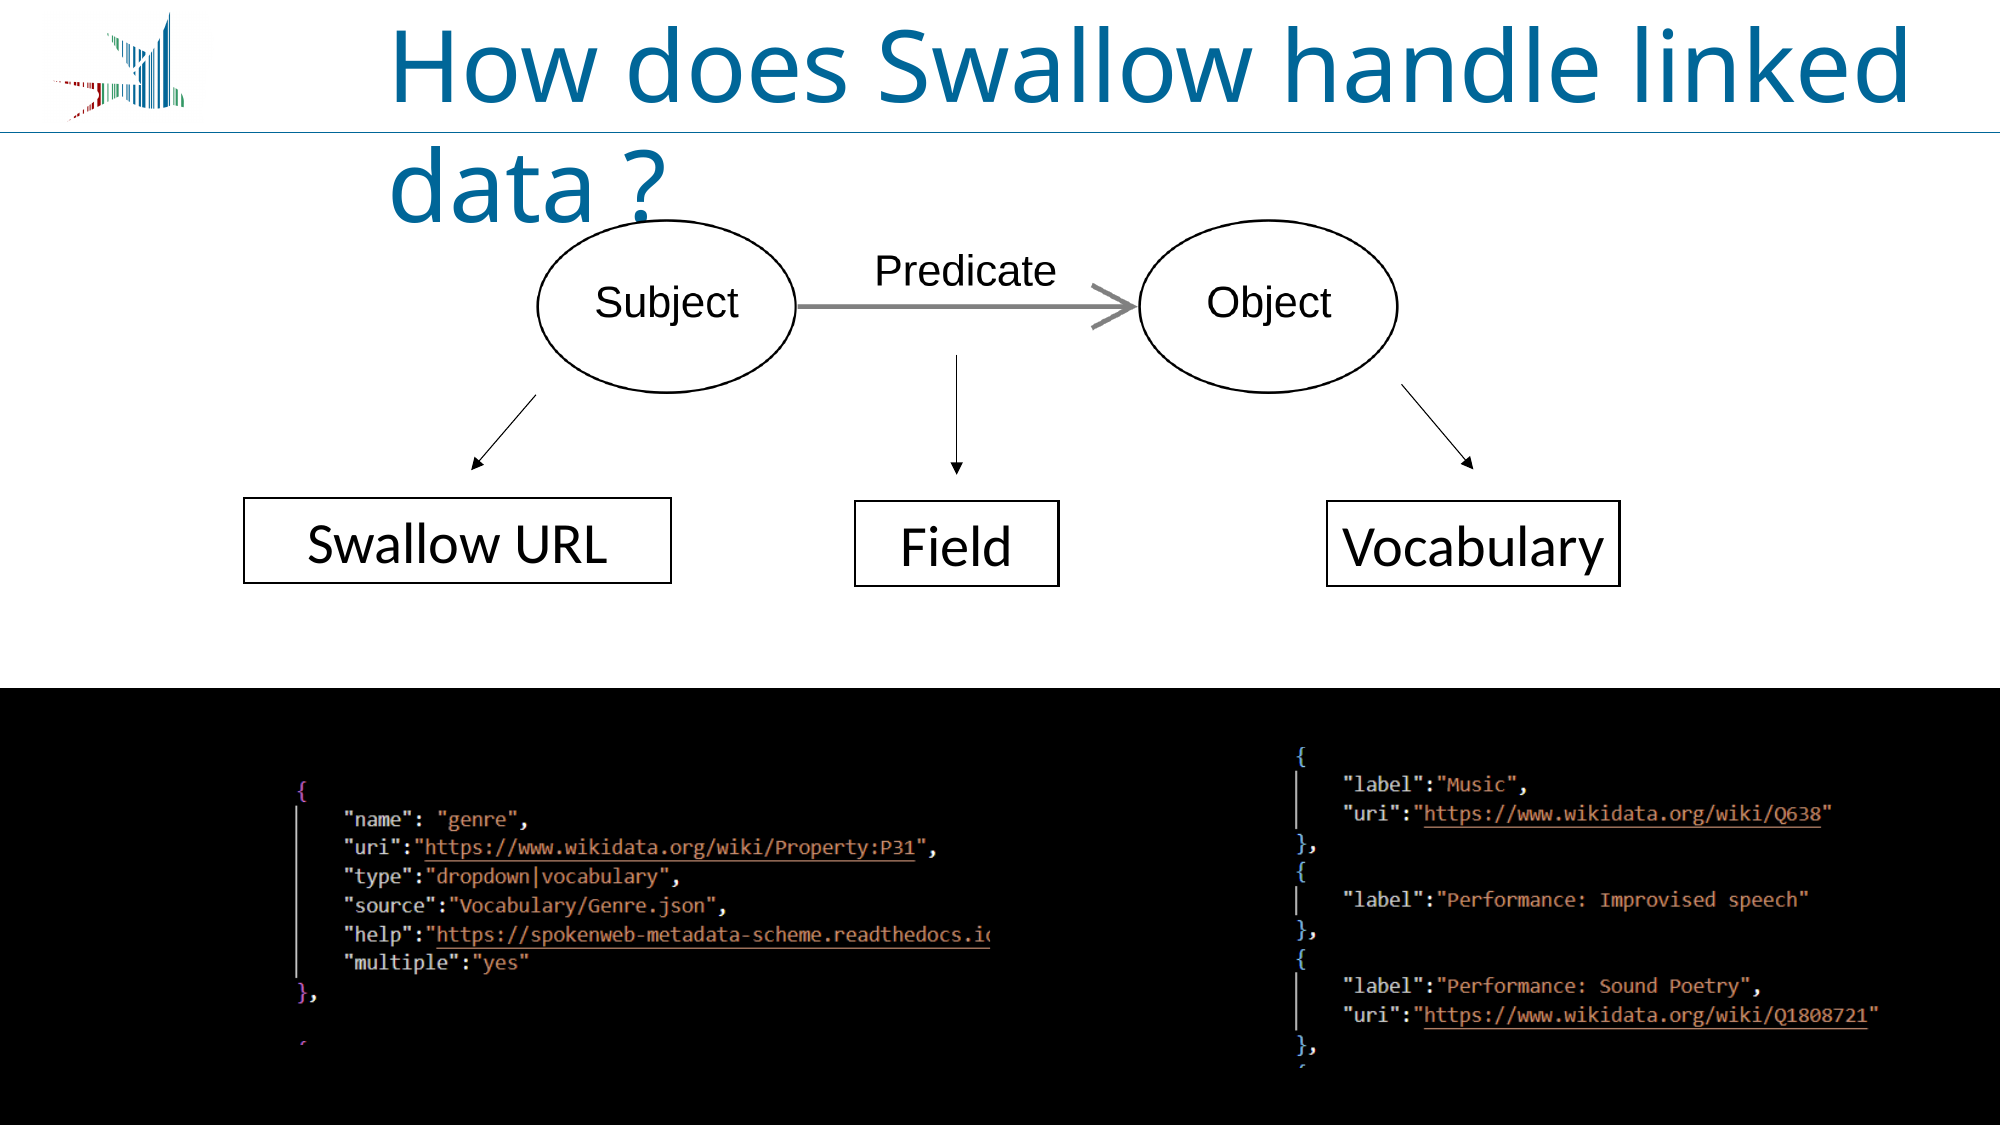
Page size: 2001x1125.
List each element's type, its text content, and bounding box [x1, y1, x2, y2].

picture [42, 11, 214, 123]
text_box [0, 688, 2000, 1125]
picture [451, 203, 1529, 419]
picture [555, 203, 579, 215]
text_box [471, 394, 536, 471]
text_box Field [854, 500, 1060, 587]
text_box How does Swallow handle linked data ? [372, 0, 2000, 132]
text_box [1401, 384, 1474, 470]
picture [463, 203, 487, 215]
picture [1283, 747, 1960, 1068]
text_box Vocabulary [1326, 500, 1621, 587]
text_box How does Swallow handle linked data ? [372, 133, 2000, 250]
picture [281, 769, 991, 1045]
text_box Swallow URL [243, 497, 672, 584]
